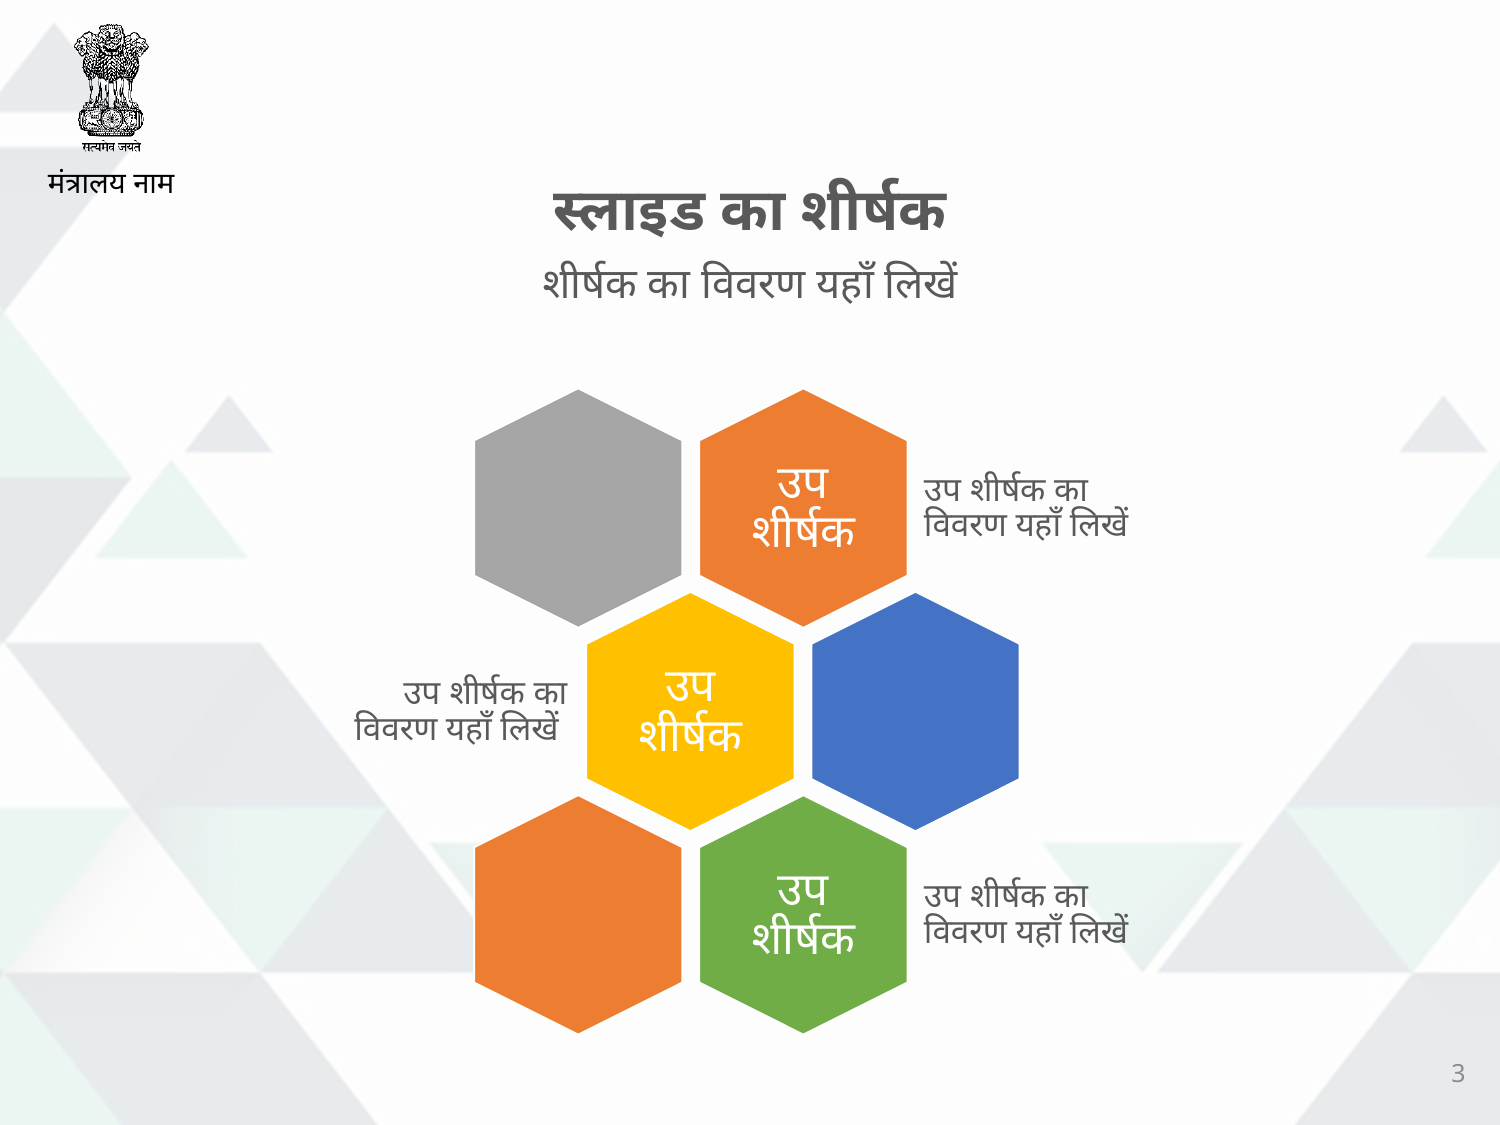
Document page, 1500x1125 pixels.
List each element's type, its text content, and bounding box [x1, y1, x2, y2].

picture [69, 19, 153, 156]
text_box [246, 388, 1254, 1035]
list स्लाइड का शीर्षक [278, 172, 1222, 244]
slide_number 3 [1142, 1044, 1481, 1105]
list मंत्रालय नाम [0, 161, 222, 260]
list शीर्षक का विवरण यहाँ लिखें [219, 255, 1281, 350]
